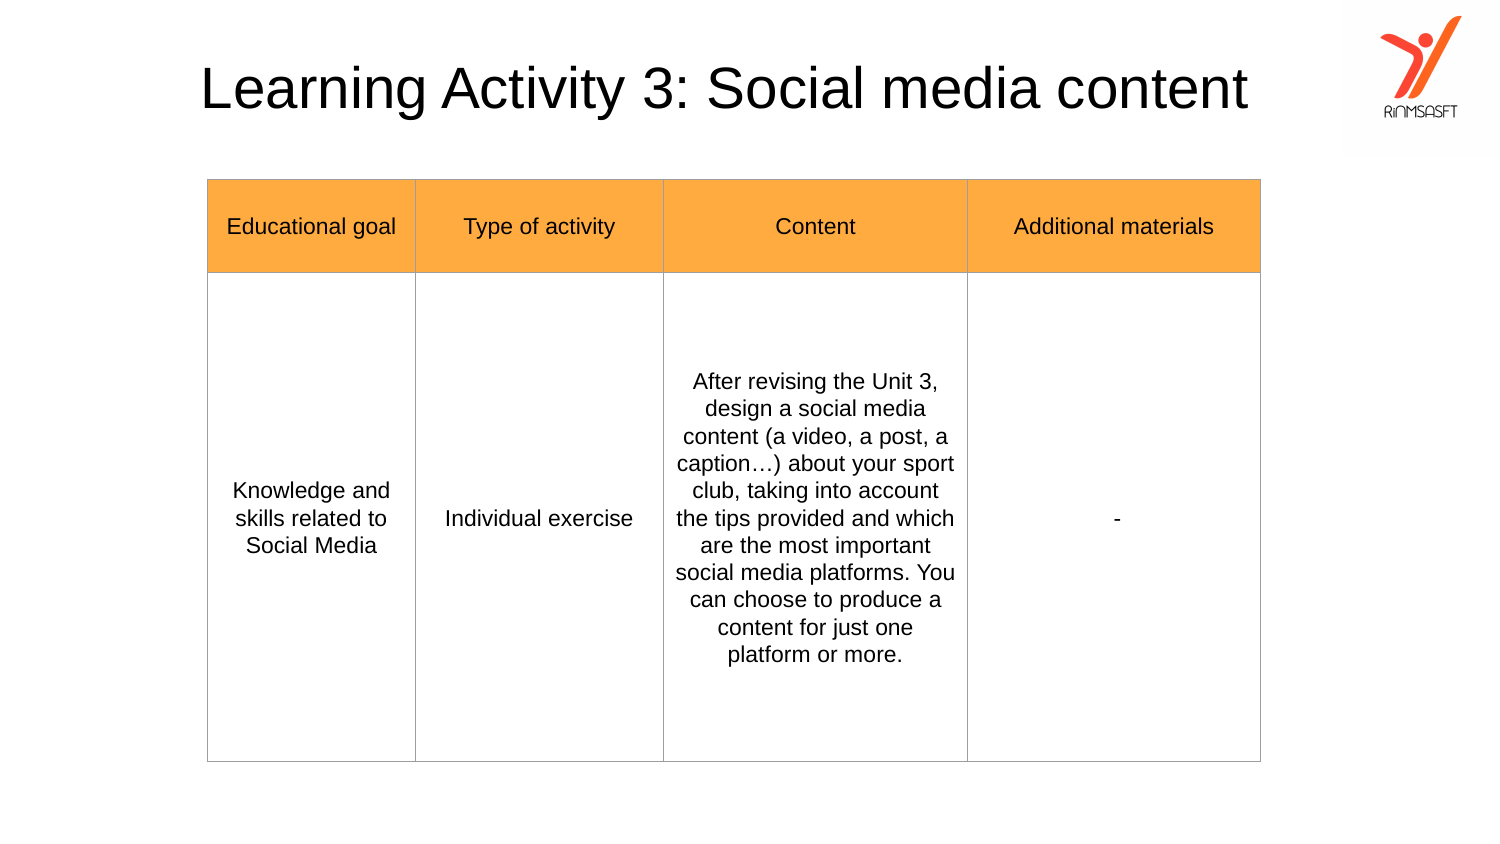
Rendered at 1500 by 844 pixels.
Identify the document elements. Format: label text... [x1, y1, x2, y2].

table_cell - [968, 273, 1260, 761]
table_cell Knowledge and skills related to Social Media [208, 273, 415, 761]
table_cell After revising the Unit 3, design a social media content (a video, a post, a caption…) about your sport club, taking into account the tips provided and which are the most important social media platforms. You can choose to produce a content for just one platform or more. [664, 273, 967, 761]
table_cell Individual exercise [416, 273, 663, 761]
table_header Educational goal [208, 180, 415, 272]
title Learning Activity 3: Social media content [185, 34, 1337, 129]
table_header Content [664, 180, 967, 272]
picture [1342, 0, 1500, 158]
table_header Type of activity [416, 180, 663, 272]
table_header Additional materials [968, 180, 1260, 272]
